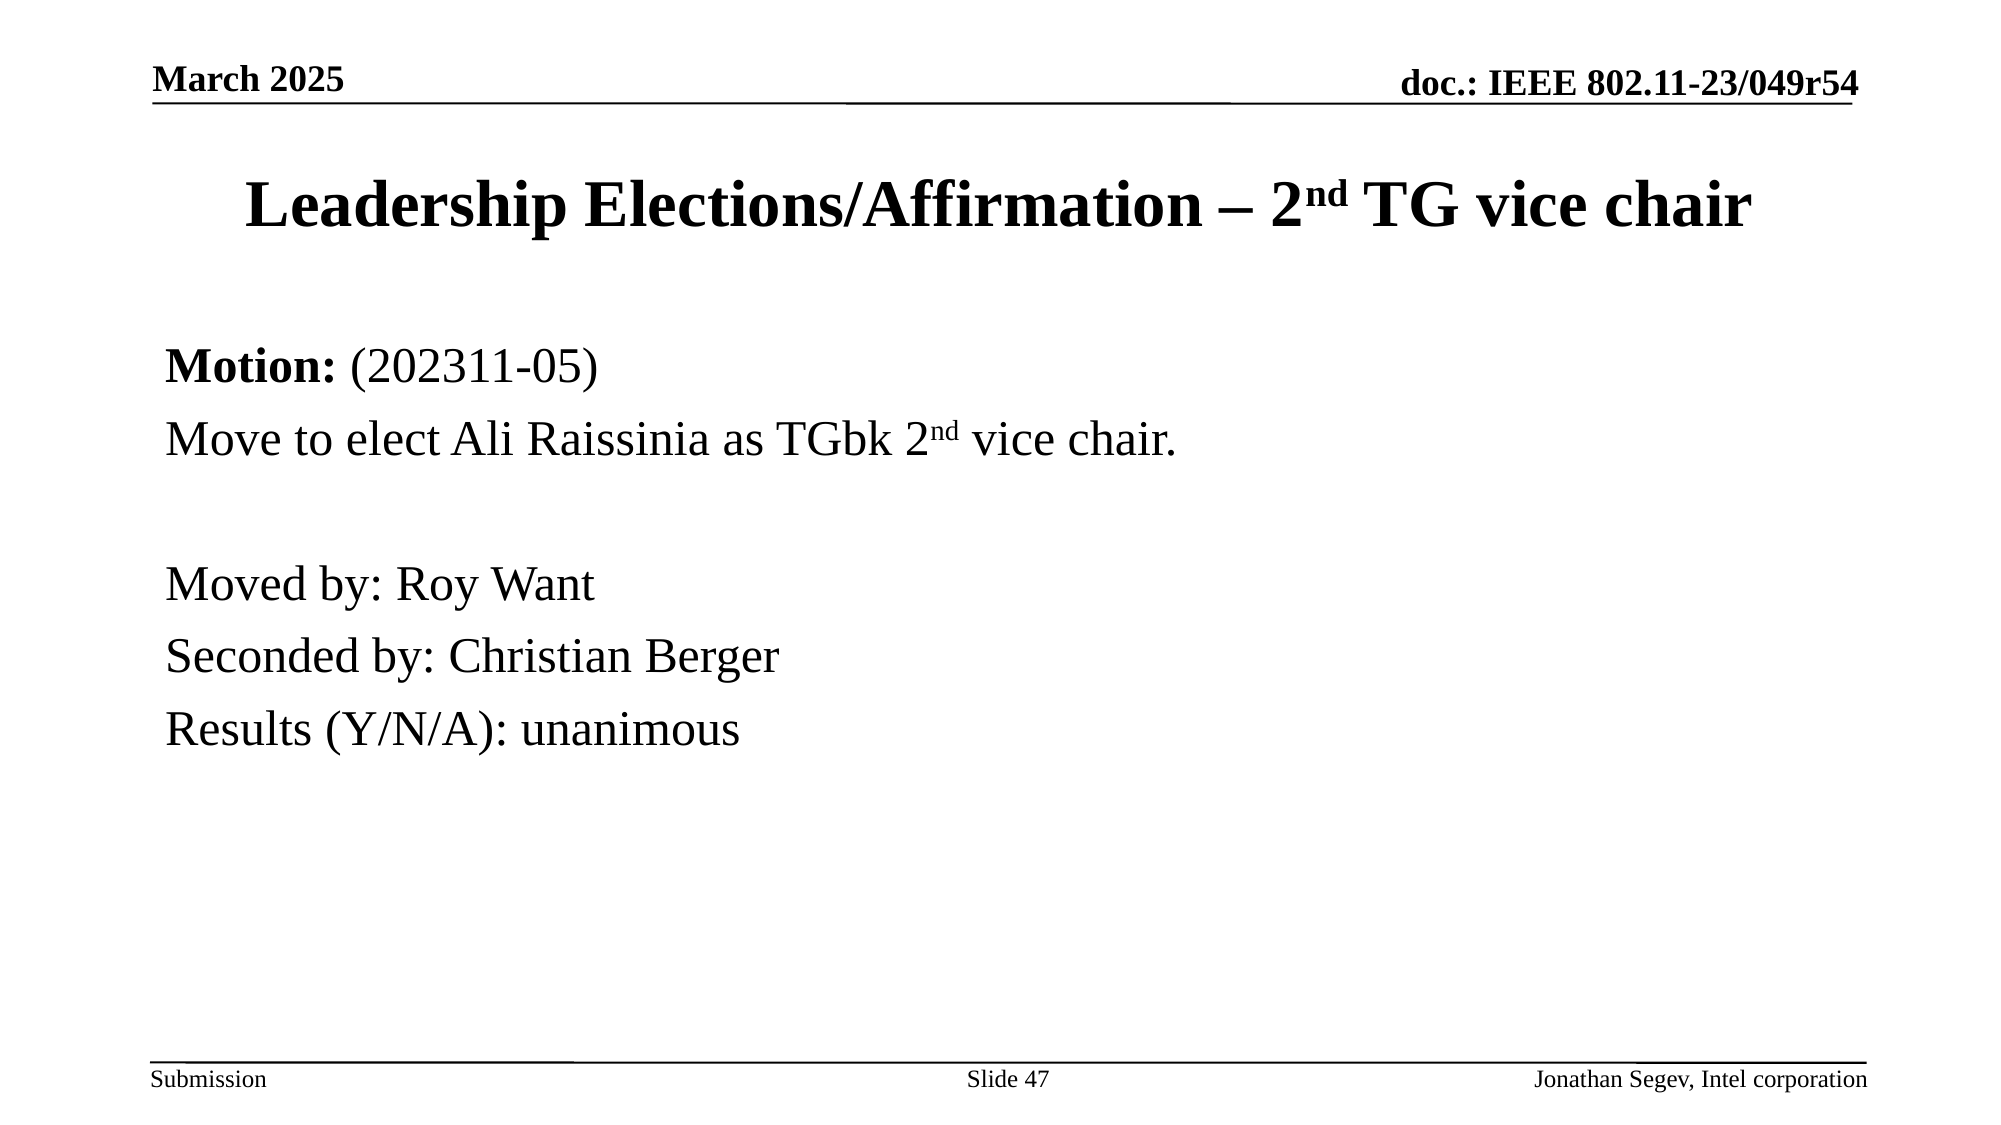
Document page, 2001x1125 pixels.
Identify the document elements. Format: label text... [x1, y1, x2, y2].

title Leadership Elections/Affirmation – 2nd TG vice chair [149, 112, 1850, 288]
slide_number Slide 47 [950, 1061, 1067, 1123]
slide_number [152, 54, 563, 100]
footer Jonathan Segev, Intel corporation [1171, 1061, 1869, 1093]
list Motion: (202311-05) Move to elect Ali Raissinia as TGbk 2nd vice chair. Moved by: Roy Want Seconded by: Christian Berger Results (Y/N/A): unanimous [149, 324, 1850, 1000]
